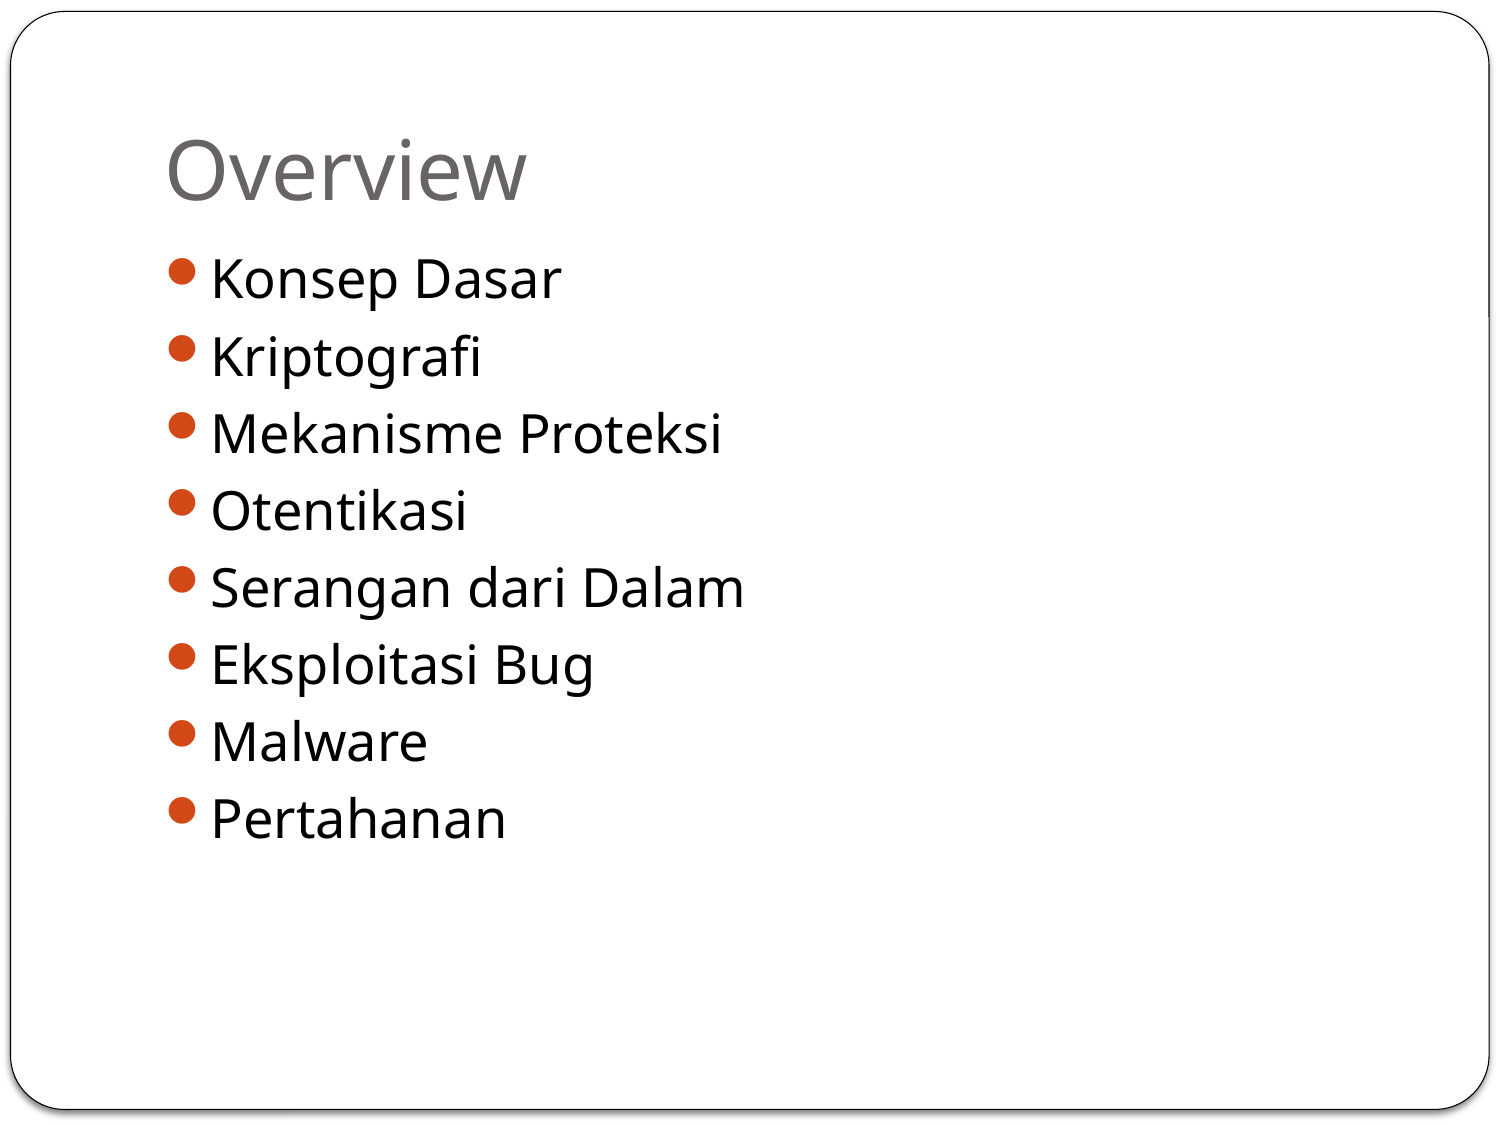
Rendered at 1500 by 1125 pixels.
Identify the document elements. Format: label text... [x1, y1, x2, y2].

title Overview [150, 45, 1425, 233]
list Konsep Dasar Kriptografi Mekanisme Proteksi Otentikasi Serangan dari Dalam Eksploitasi Bug Malware Pertahanan [150, 237, 1425, 988]
